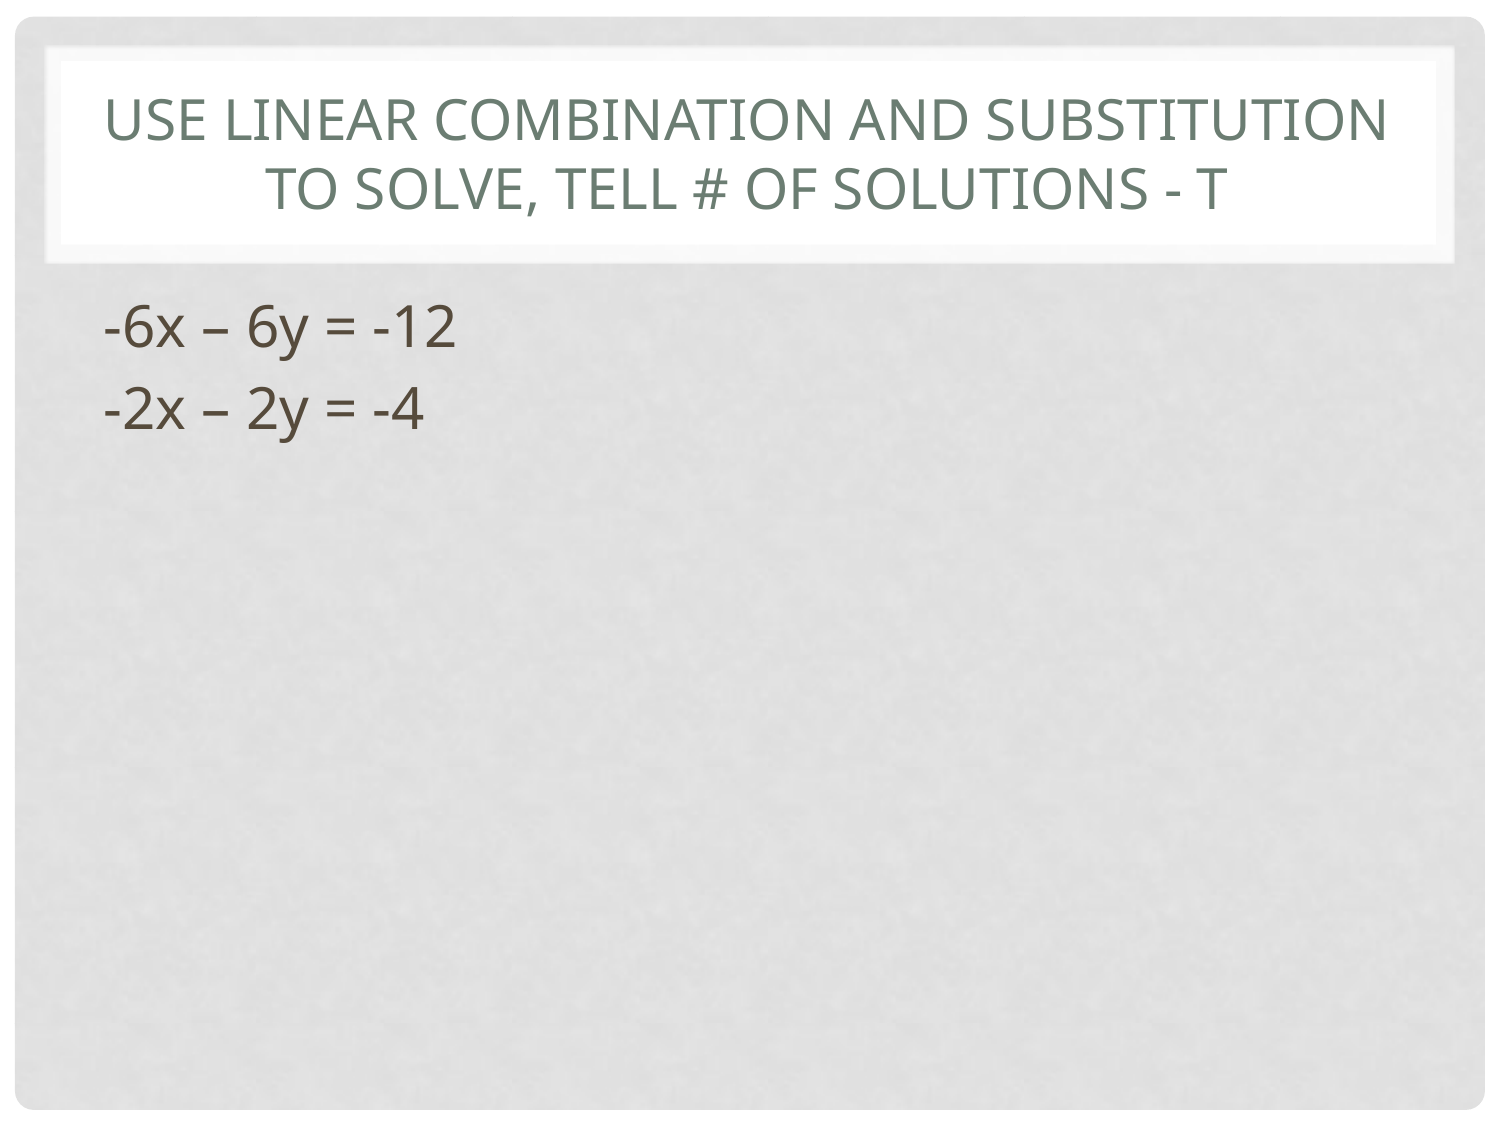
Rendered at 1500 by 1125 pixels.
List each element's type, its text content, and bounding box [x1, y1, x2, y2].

title Use linear combination and substitution to solve, tell # of solutions - T [69, 66, 1425, 238]
list -6x – 6y = -12 -2x – 2y = -4 [69, 281, 733, 1005]
